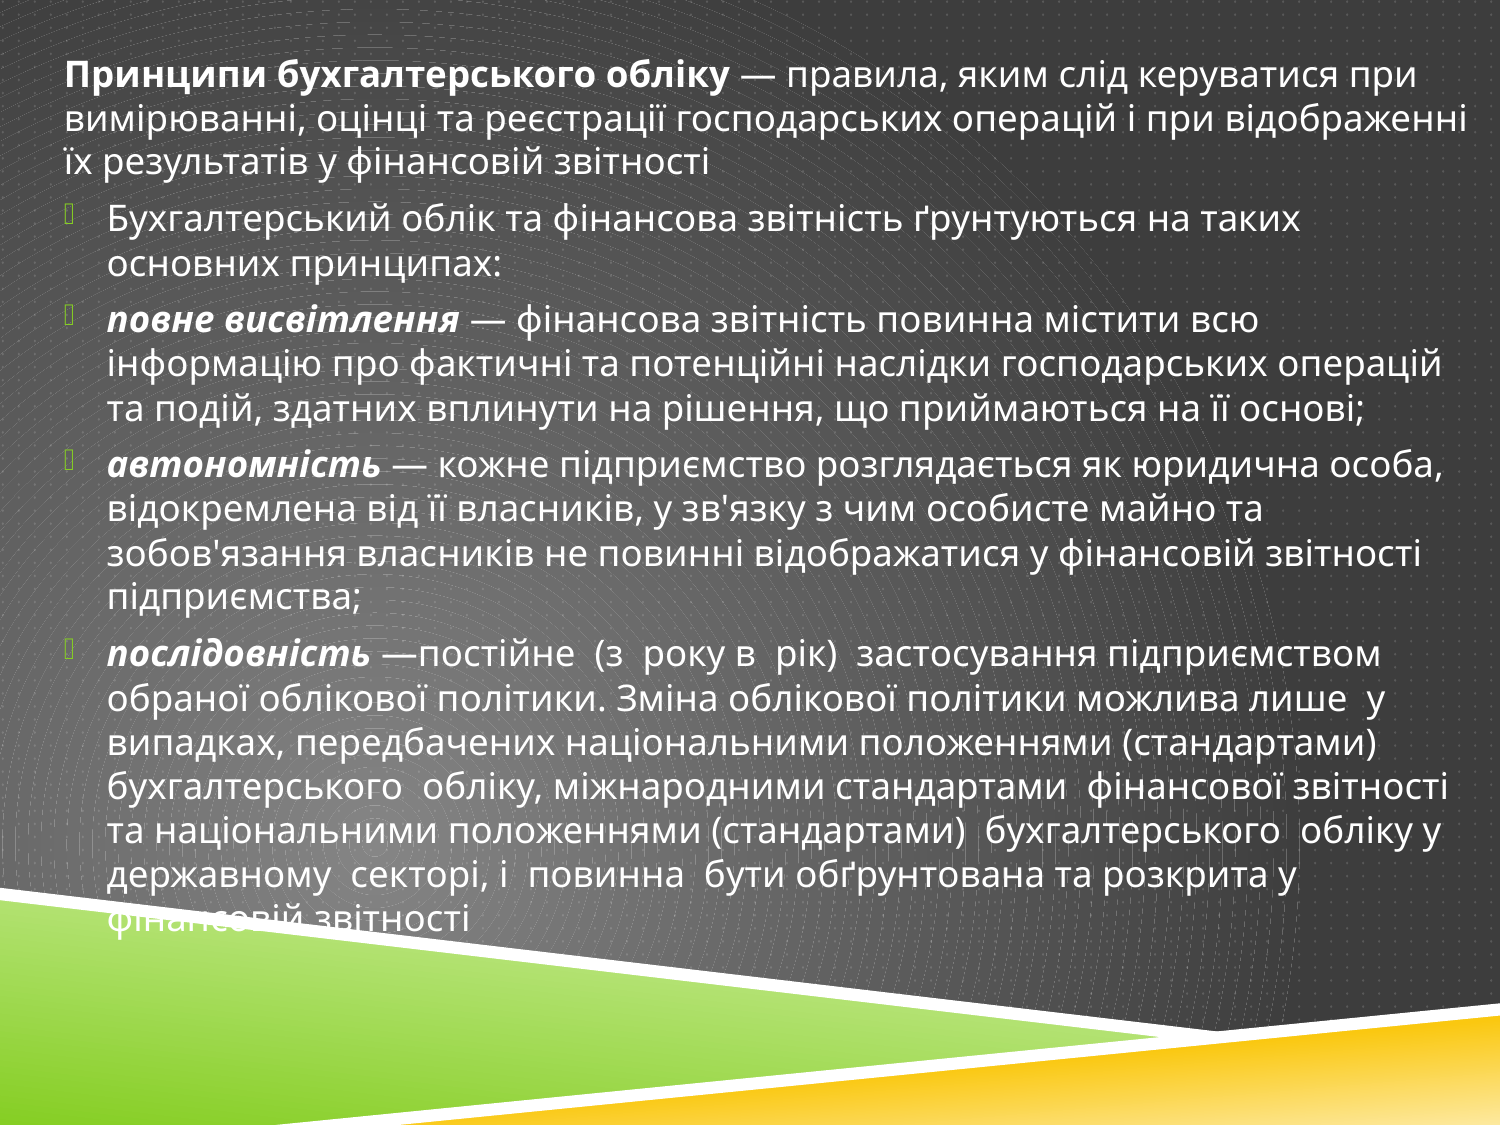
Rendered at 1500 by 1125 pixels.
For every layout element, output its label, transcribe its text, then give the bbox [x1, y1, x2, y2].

list Принципи бухгалтерського обліку — правила, яким слід керуватися при вимірюванні, оцінці та реєстрації господарських операцій і при відображенні їх результатів у фінансовій звітності Бухгалтерський облік та фінансова звітність ґрунтуються на таких основних принципах: повне висвітлення — фінансова звітність повинна містити всю інформацію про фактичні та потенційні наслідки господарських операцій та подій, здатних вплинути на рішення, що приймаються на її основі; автономність — кожне підприємство розглядається як юридична особа, відокремлена від її власників, у зв'язку з чим особисте майно та зобов'язання власників не повинні відображатися у фінансовій звітності підприємства; послідовність —постійне (з року в рік) застосування підприємством обраної облікової політики. Зміна облікової політики можлива лише у випадках, передбачених національними положеннями (стандартами) бухгалтерського обліку, міжнародними стандартами фінансової звітності та національними положеннями (стандартами) бухгалтерського обліку у державному секторі, і повинна бути обґрунтована та розкрита у фінансовій звітності [53, 42, 1471, 965]
